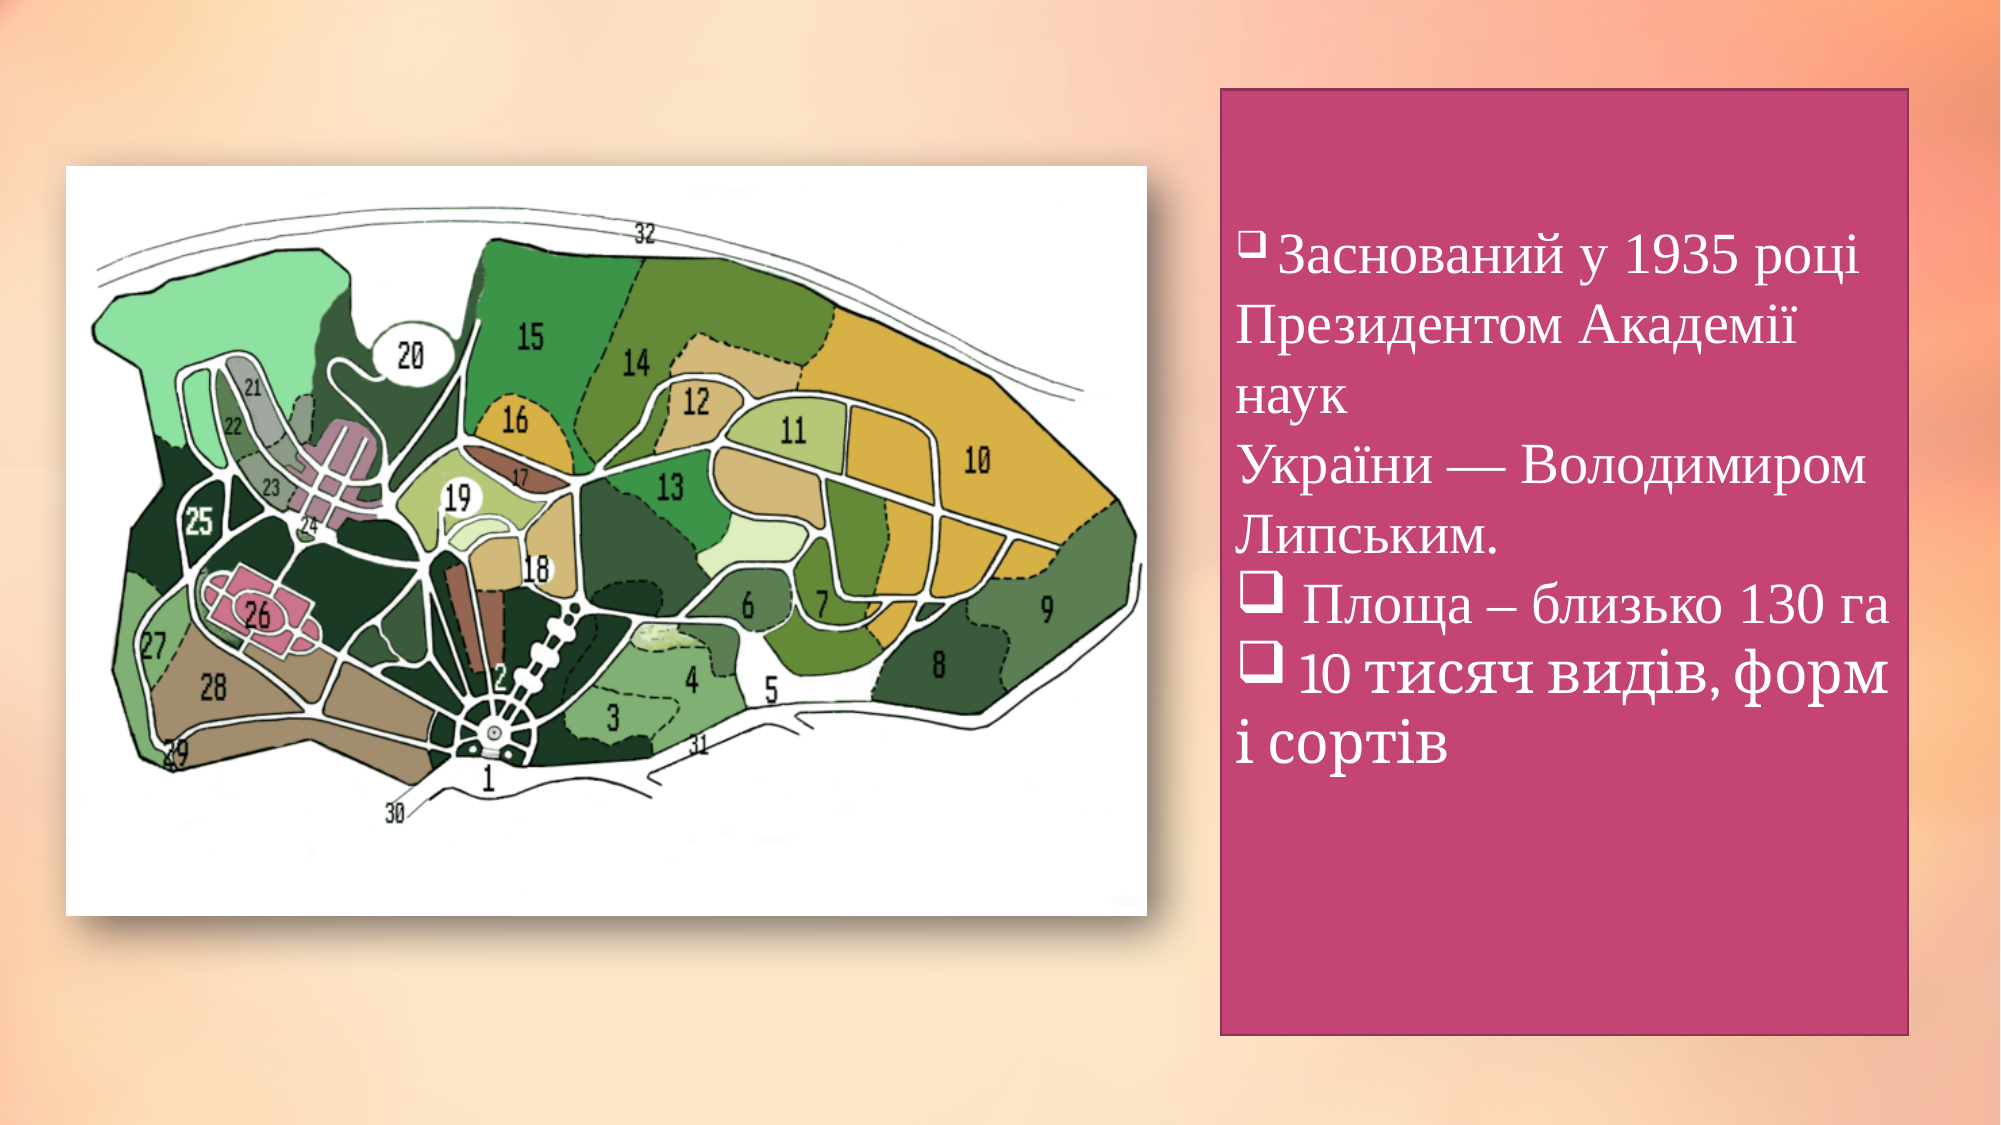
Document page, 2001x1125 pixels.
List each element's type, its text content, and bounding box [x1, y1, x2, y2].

picture [0, 0, 2001, 1125]
text_box Заснований у 1935 році Президентом Академії наук України — Володимиром Липським. Площа – близько 130 га 10 тисяч видів, форм і сортів [1220, 88, 1909, 1036]
